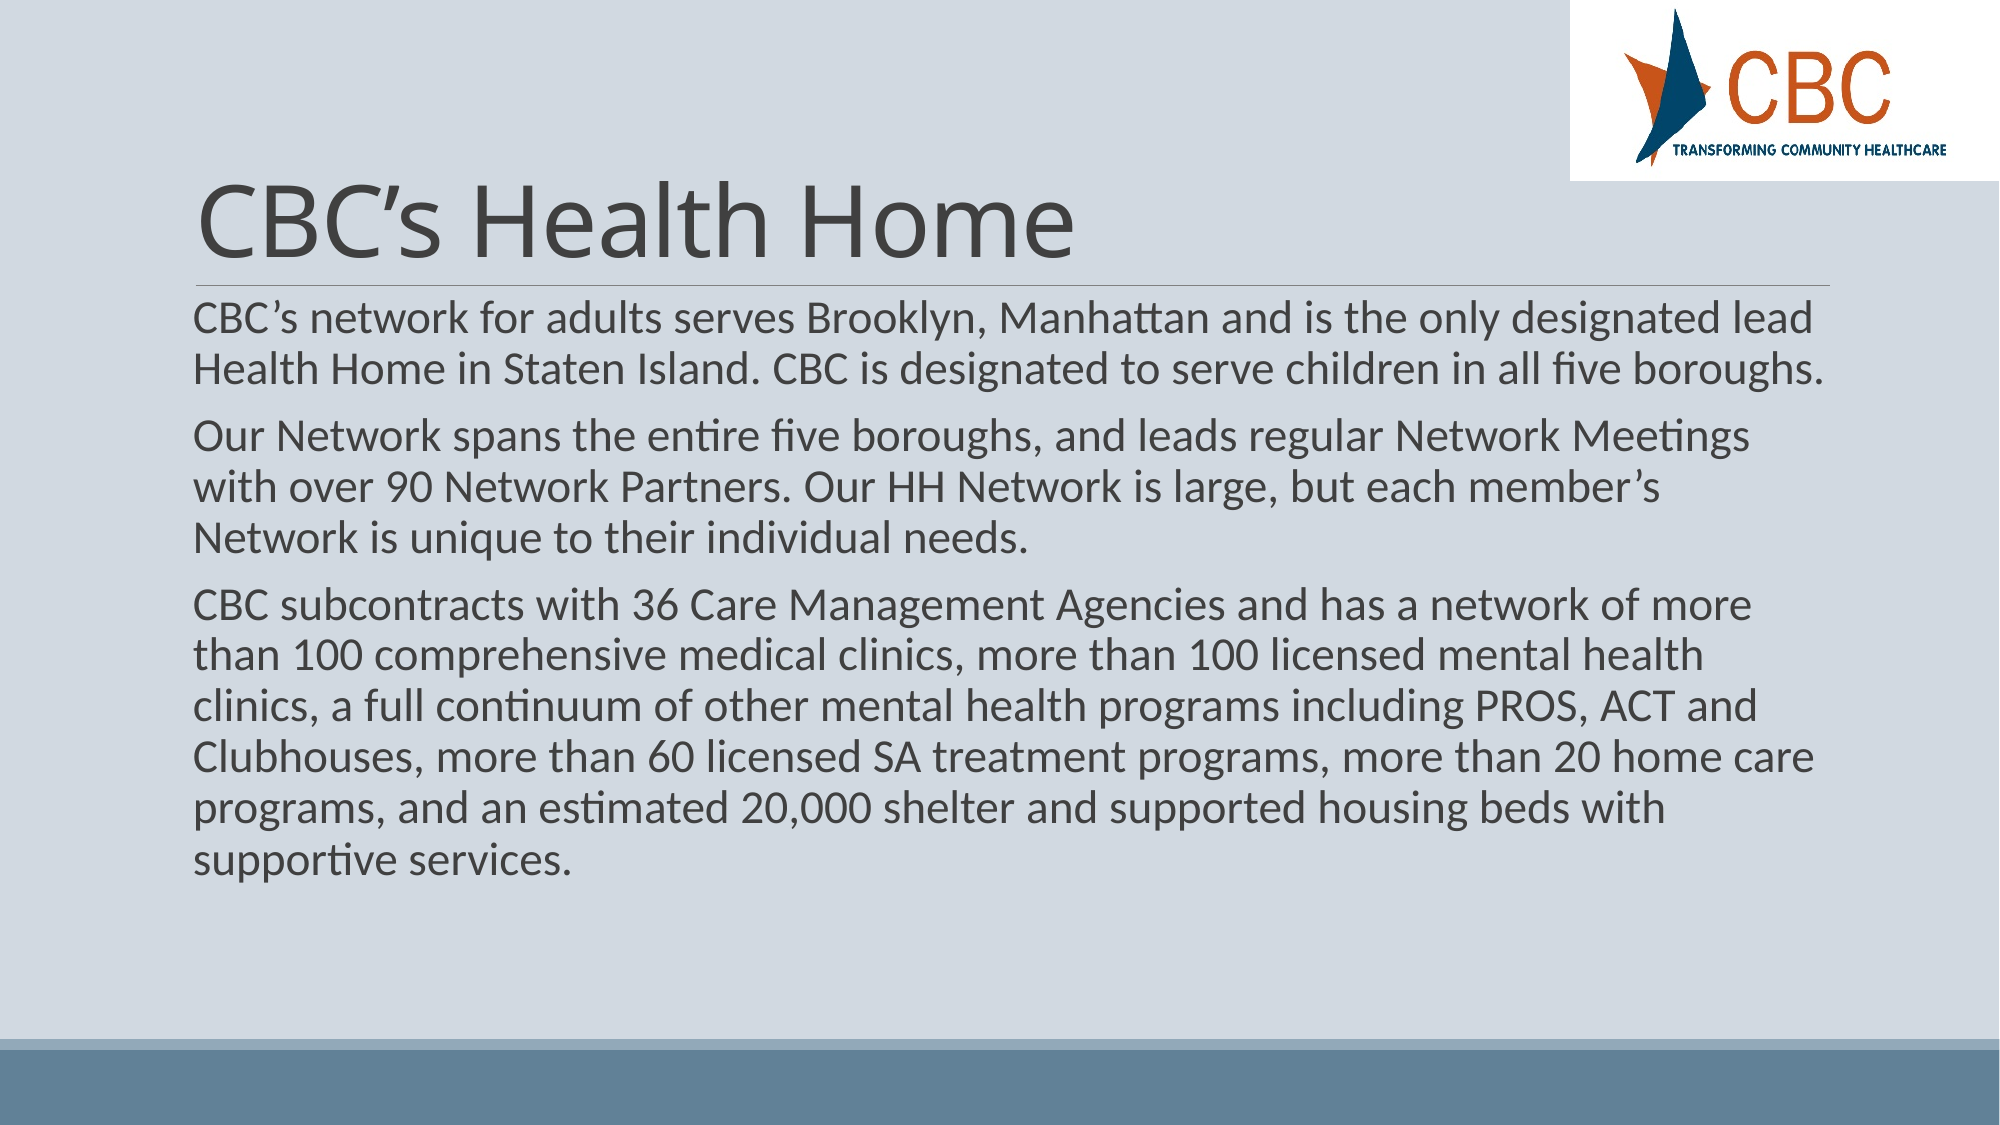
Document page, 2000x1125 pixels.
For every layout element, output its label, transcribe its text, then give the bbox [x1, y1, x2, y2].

title CBC’s Health Home [179, 47, 1830, 285]
list CBC’s network for adults serves Brooklyn, Manhattan and is the only designated lead Health Home in Staten Island. CBC is designated to serve children in all five boroughs. Our Network spans the entire five boroughs, and leads regular Network Meetings with over 90 Network Partners. Our HH Network is large, but each member’s Network is unique to their individual needs. CBC subcontracts with 36 Care Management Agencies and has a network of more than 100 comprehensive medical clinics, more than 100 licensed mental health clinics, a full continuum of other mental health programs including PROS, ACT and Clubhouses, more than 60 licensed SA treatment programs, more than 20 home care programs, and an estimated 20,000 shelter and supported housing beds with supportive services. [179, 285, 1838, 1125]
picture [1570, 0, 2000, 182]
